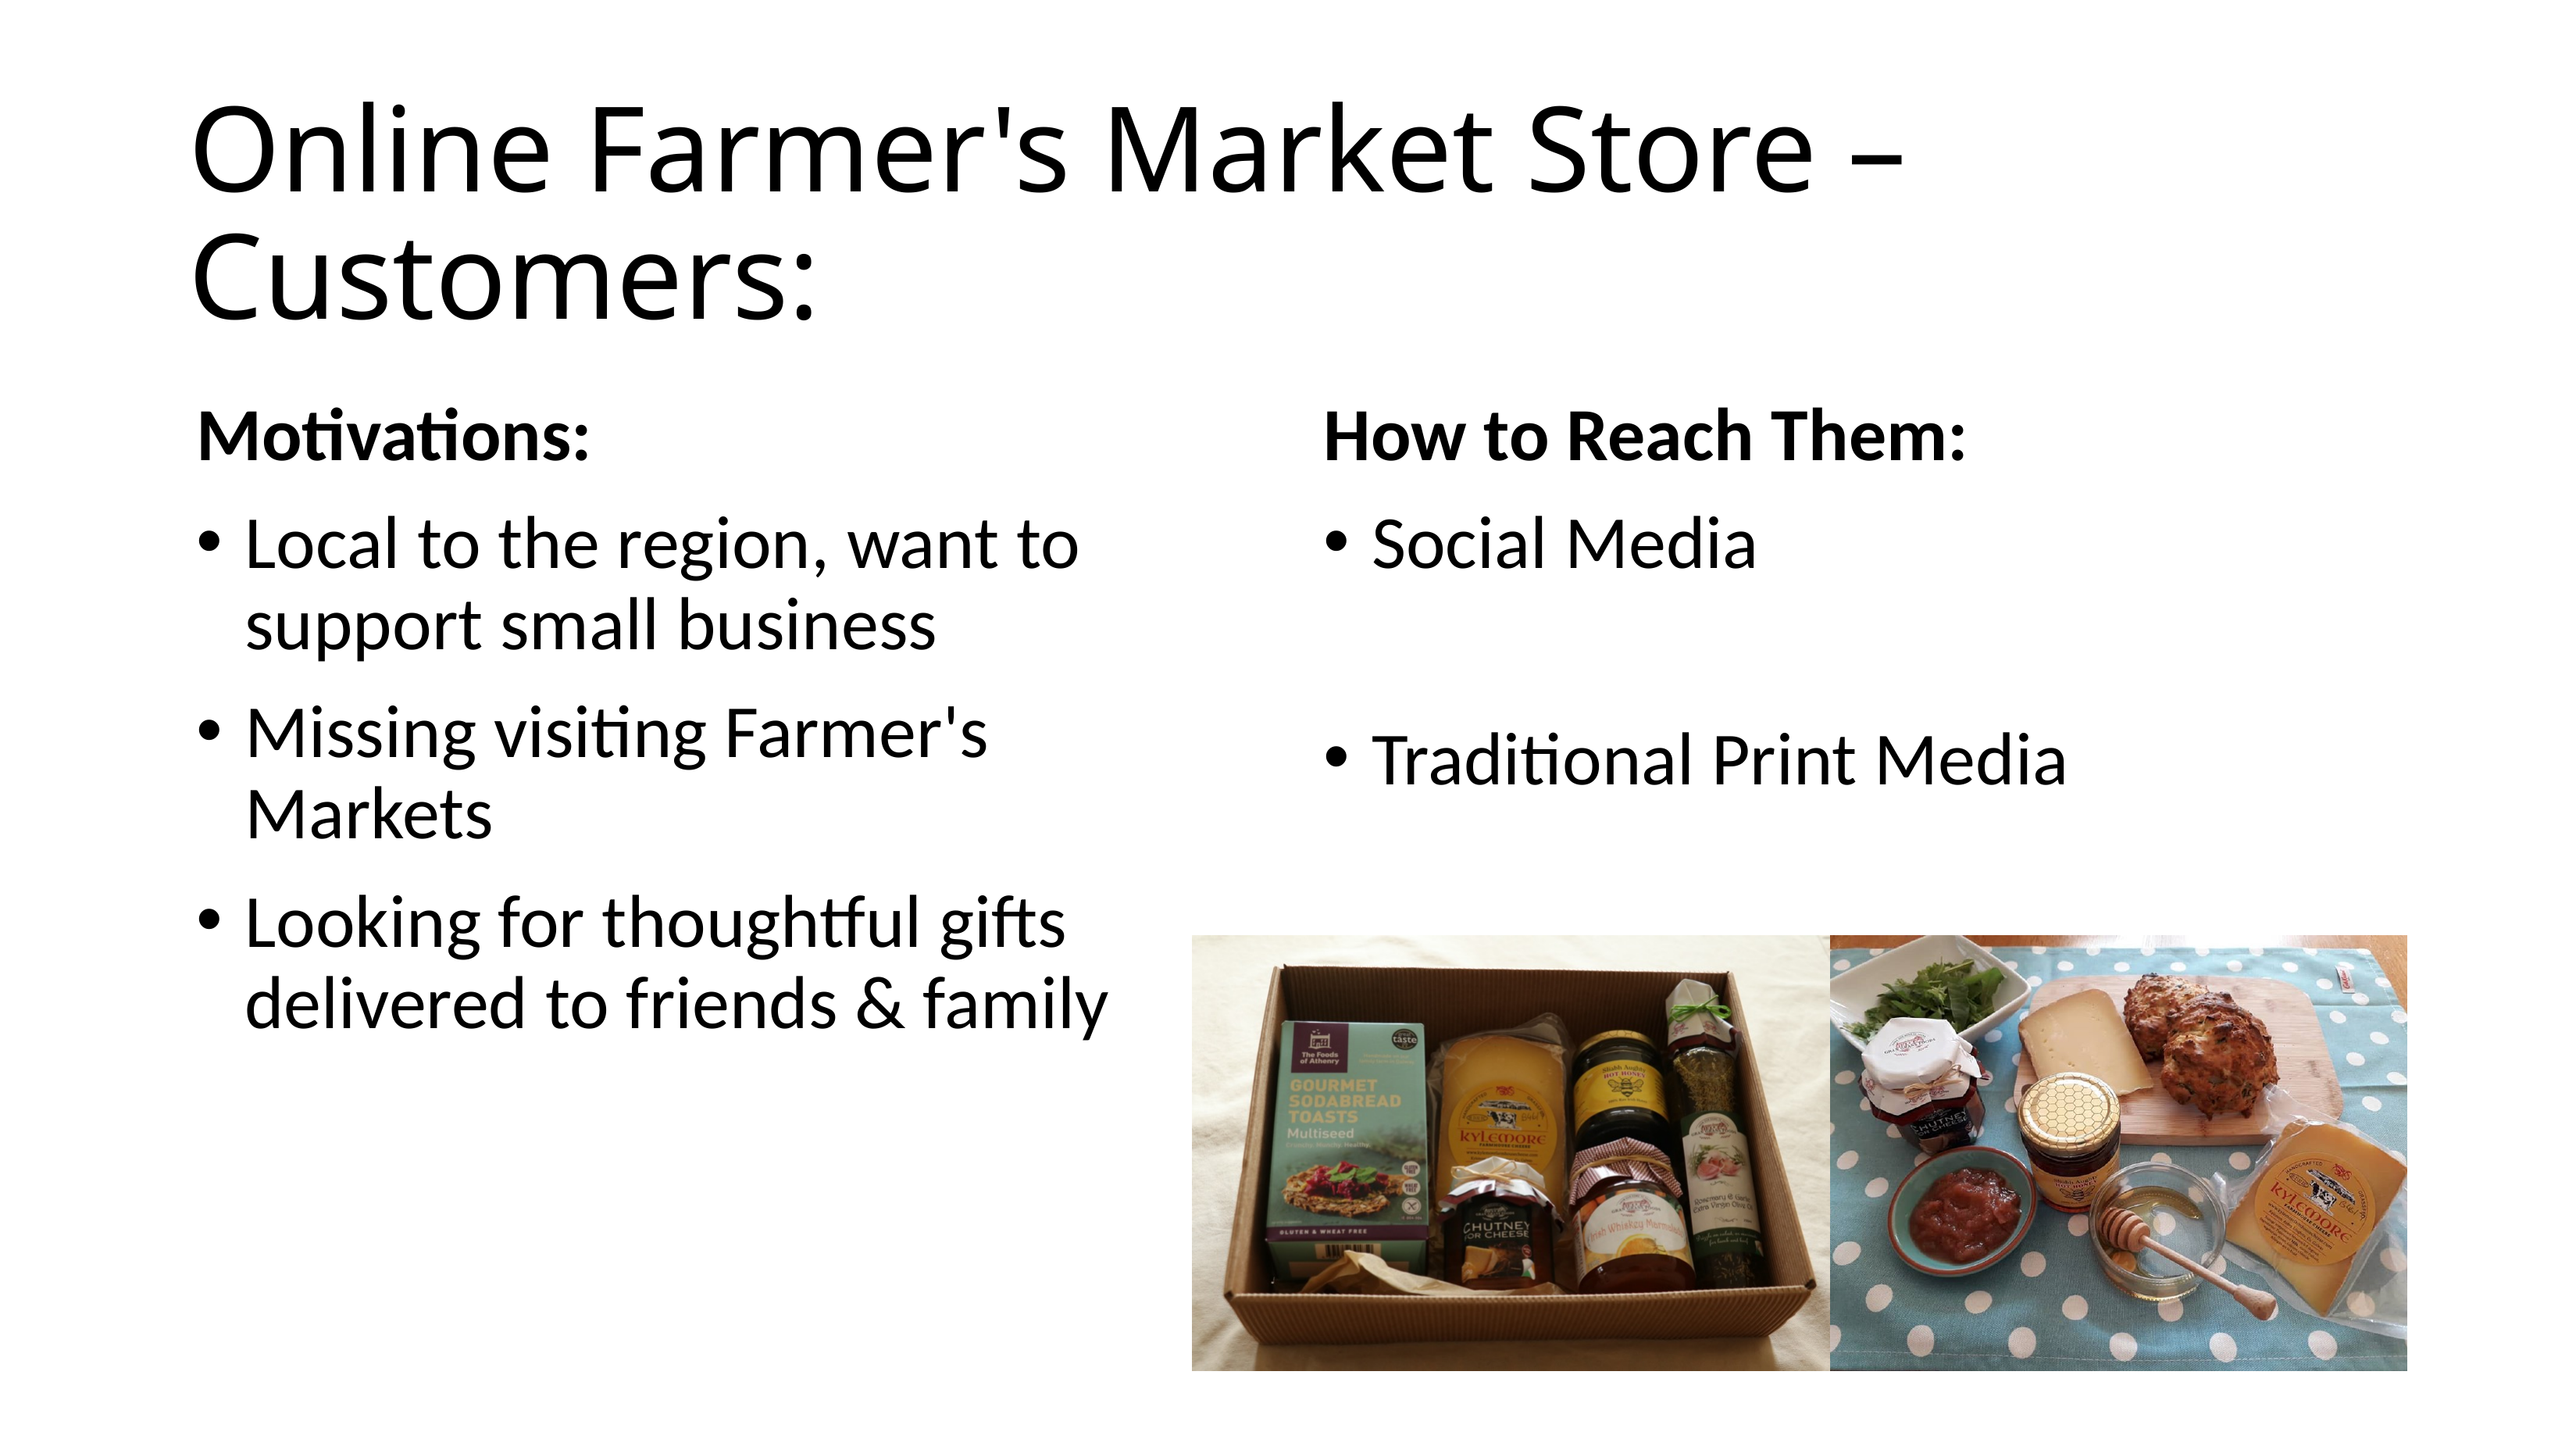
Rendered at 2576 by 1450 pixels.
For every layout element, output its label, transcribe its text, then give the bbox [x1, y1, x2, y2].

title Online Farmer's Market Store – Customers: [177, 77, 2399, 358]
list How to Reach Them: Social Media Traditional Print Media [1304, 385, 2399, 935]
list Motivations: Local to the region, want to support small business Missing visiting Farmer's Markets Looking for thoughtful gifts delivered to friends & family [177, 385, 1272, 1305]
picture [1192, 935, 2407, 1371]
